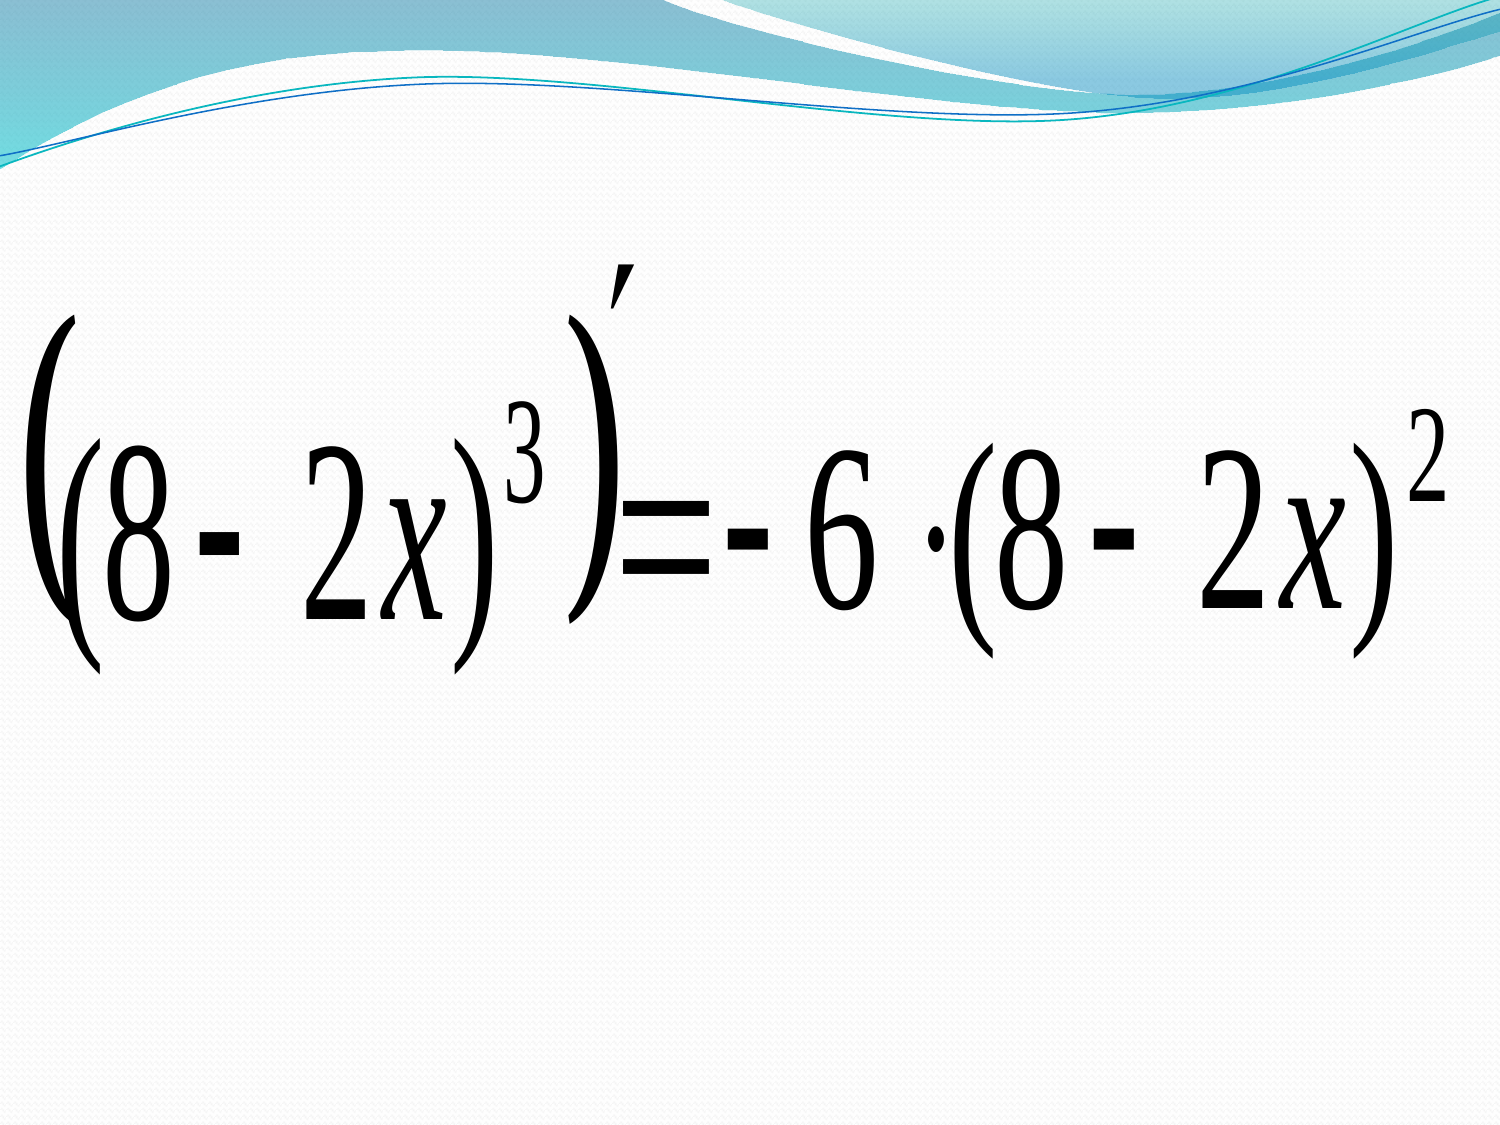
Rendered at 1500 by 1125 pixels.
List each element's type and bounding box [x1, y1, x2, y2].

text_box [584, 349, 1476, 708]
text_box [0, 227, 656, 729]
